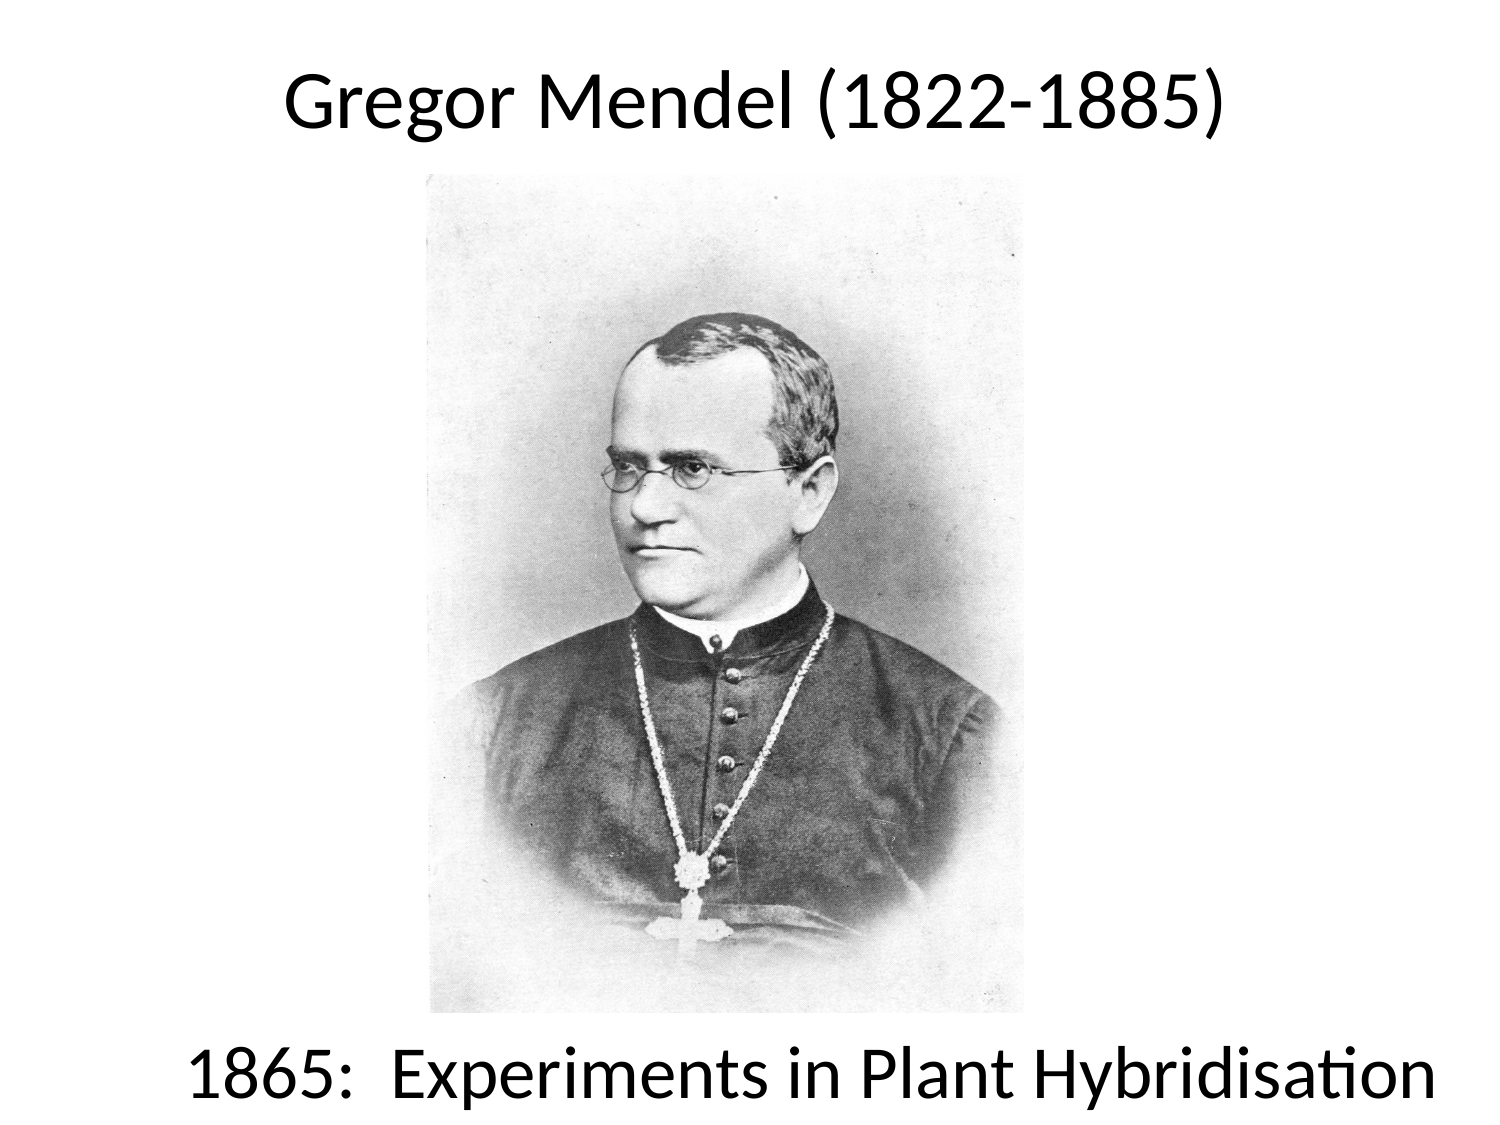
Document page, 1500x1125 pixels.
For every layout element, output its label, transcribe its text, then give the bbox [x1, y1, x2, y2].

text_box Gregor Mendel (1822-1885) [268, 37, 1244, 153]
picture [424, 174, 1025, 1013]
text_box 1865: Experiments in Plant Hybridisation [169, 1016, 1455, 1121]
